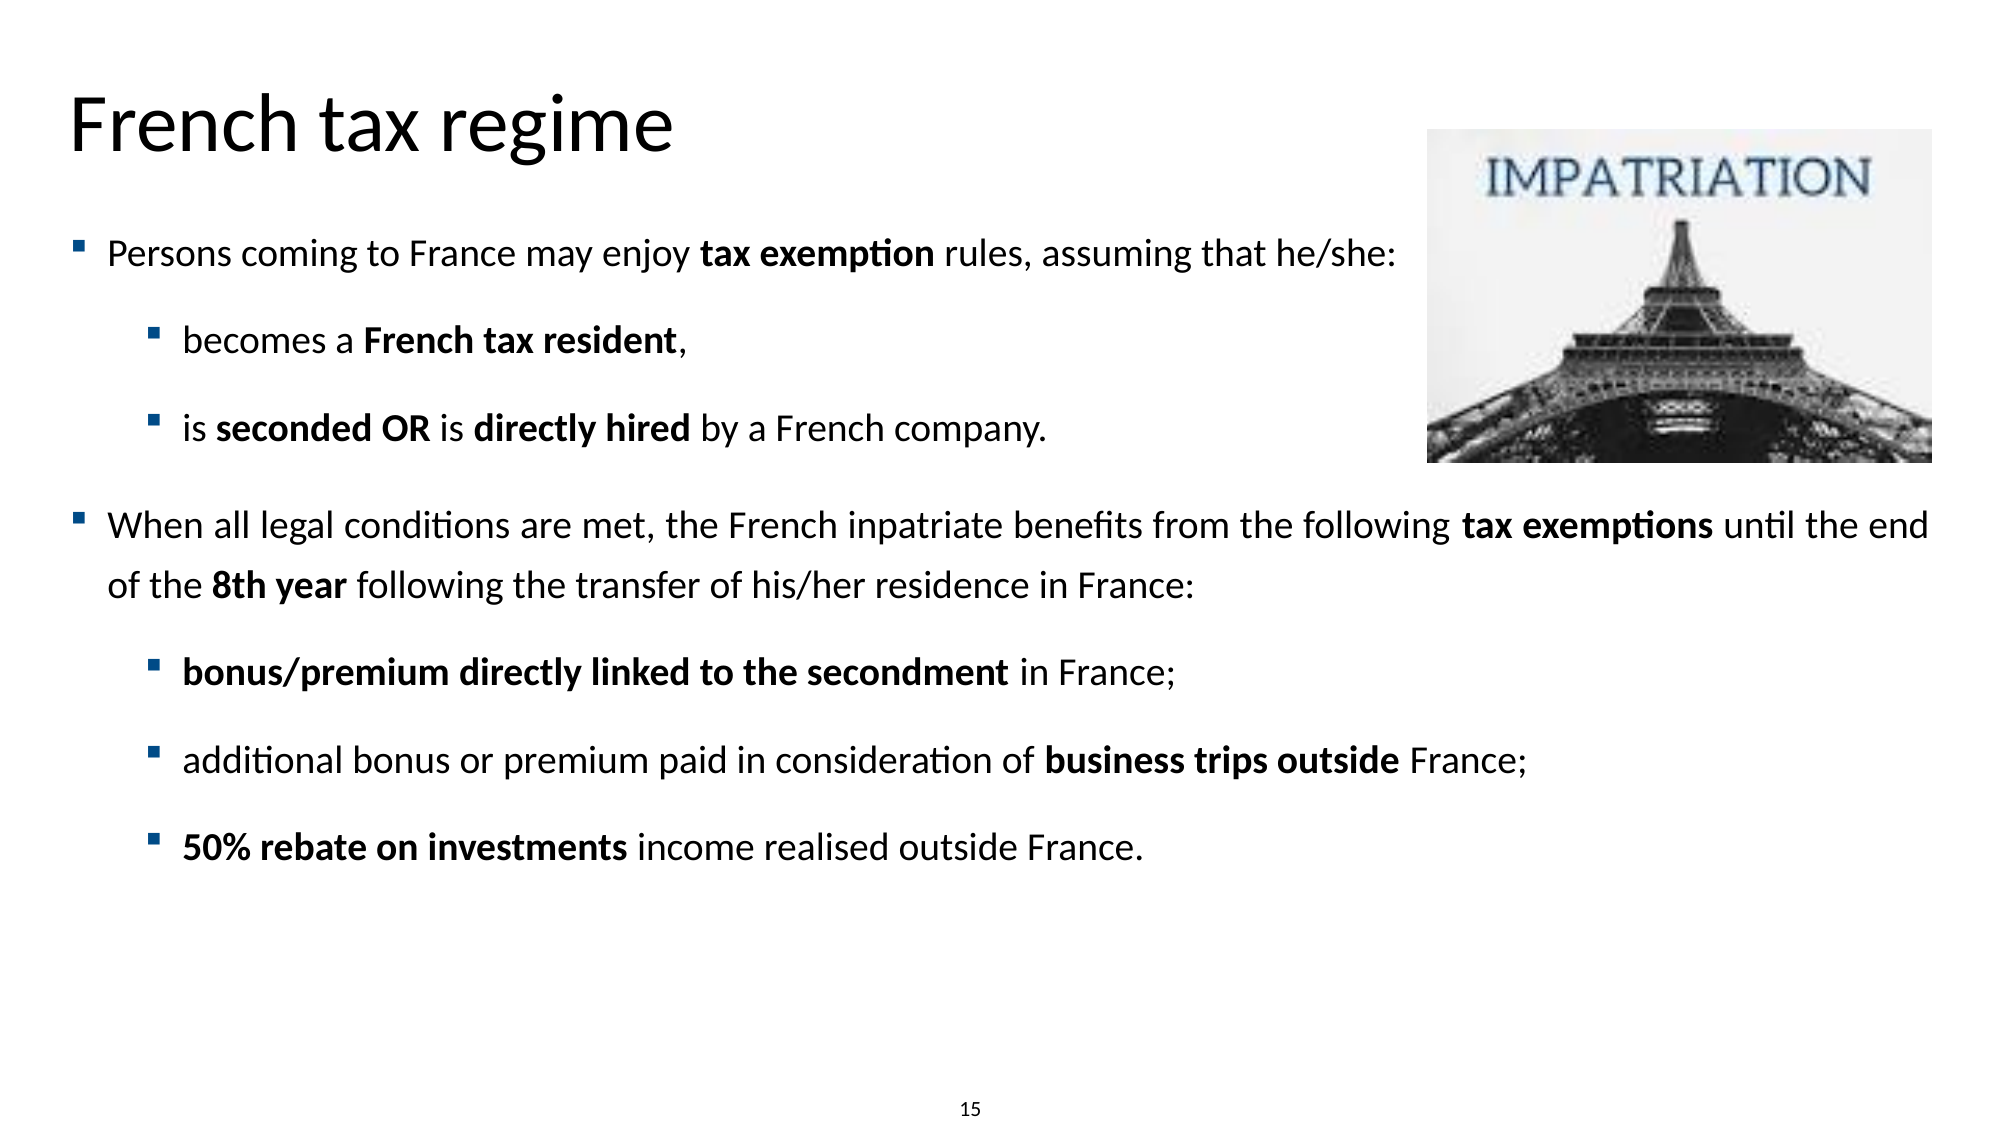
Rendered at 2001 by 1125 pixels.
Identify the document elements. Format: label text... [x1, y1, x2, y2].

text_box Persons coming to France may enjoy tax exemption rules, assuming that he/she: becomes a French tax resident, is seconded OR is directly hired by a French company. When all legal conditions are met, the French inpatriate benefits from the following tax exemptions until the end of the 8th year following the transfer of his/her residence in France: bonus/premium directly linked to the secondment in France; additional bonus or premium paid in consideration of business trips outside France; 50% rebate on investments income realised outside France. [54, 206, 1945, 1040]
title French tax regime [54, 30, 1945, 206]
picture [1426, 129, 1932, 463]
